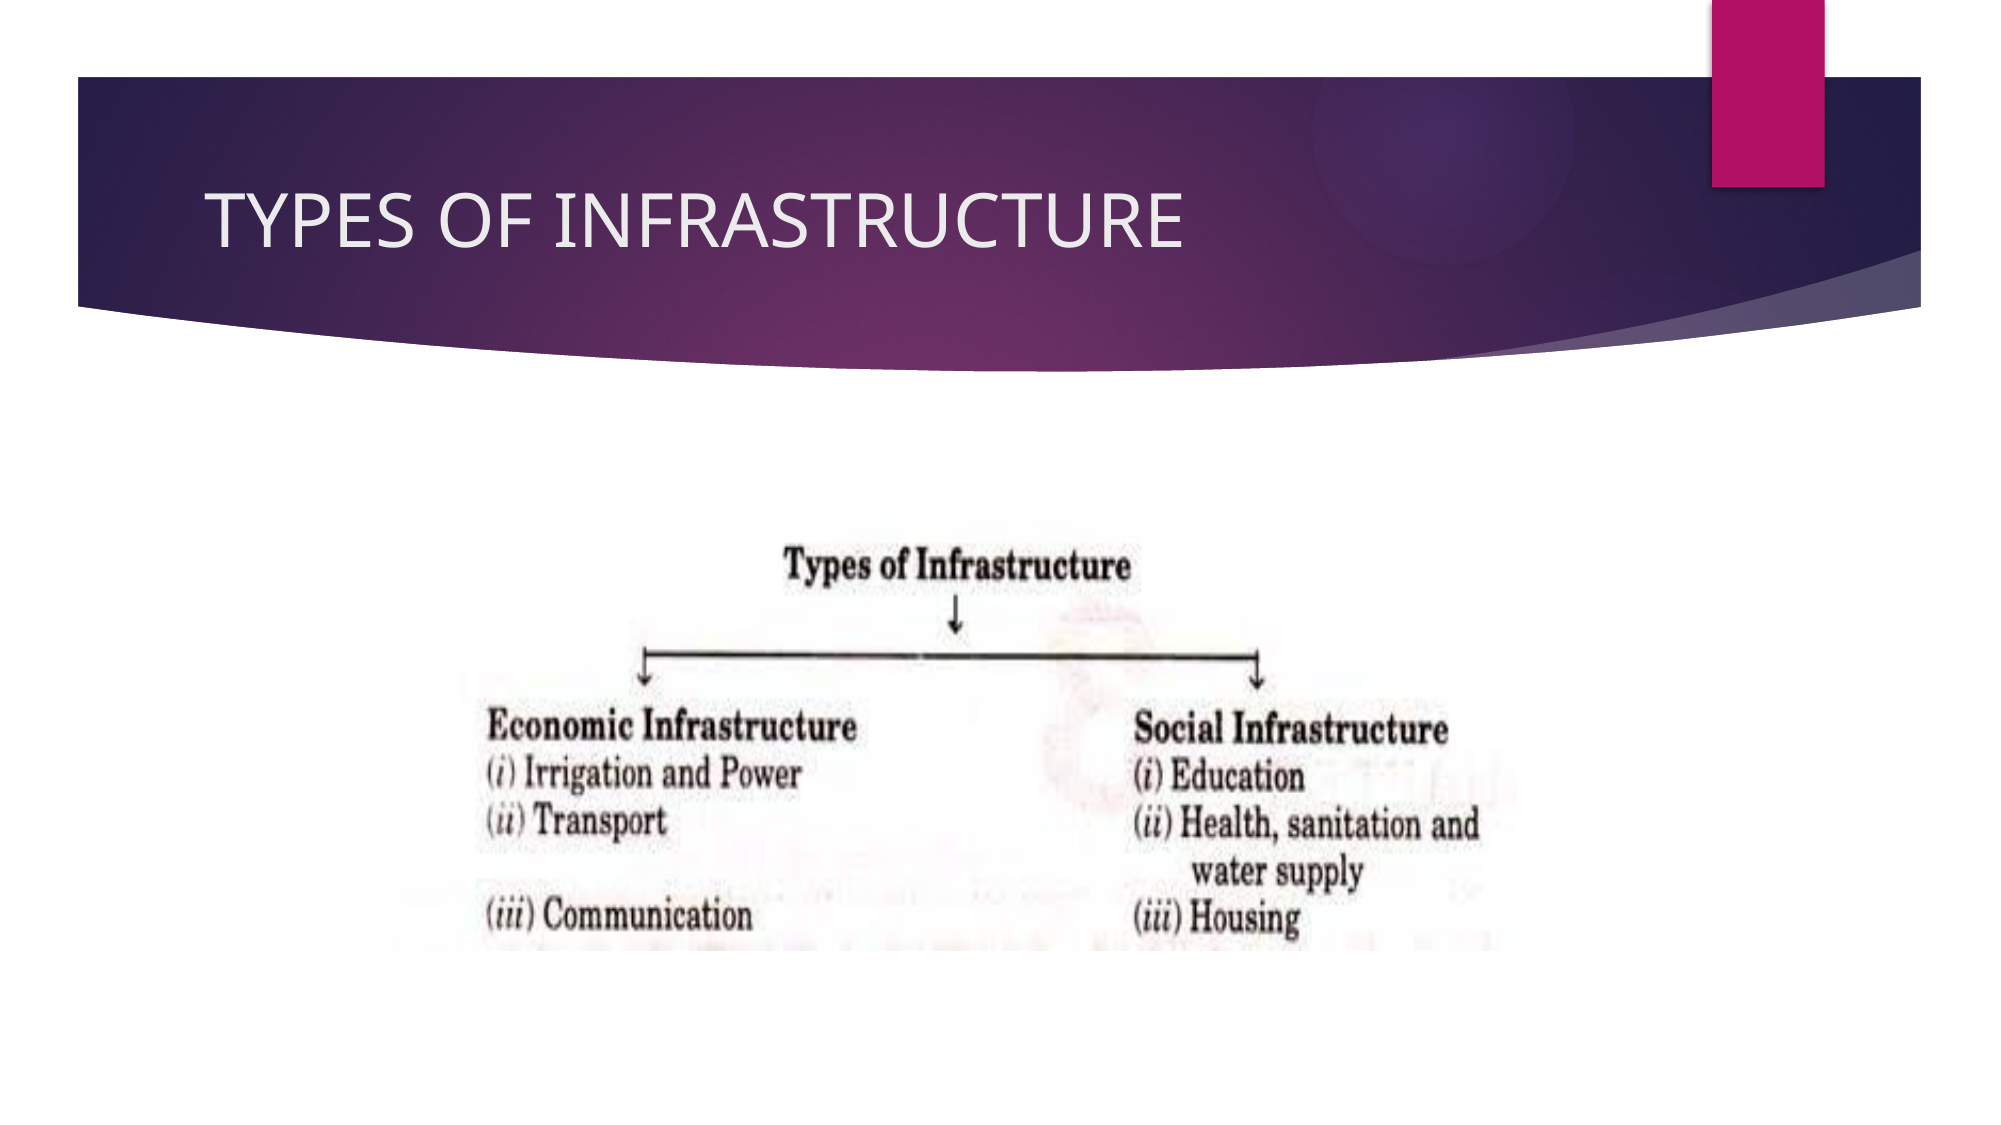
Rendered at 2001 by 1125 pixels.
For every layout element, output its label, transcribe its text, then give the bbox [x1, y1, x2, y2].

title TYPES OF INFRASTRUCTURE [189, 159, 1627, 276]
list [390, 519, 1518, 951]
